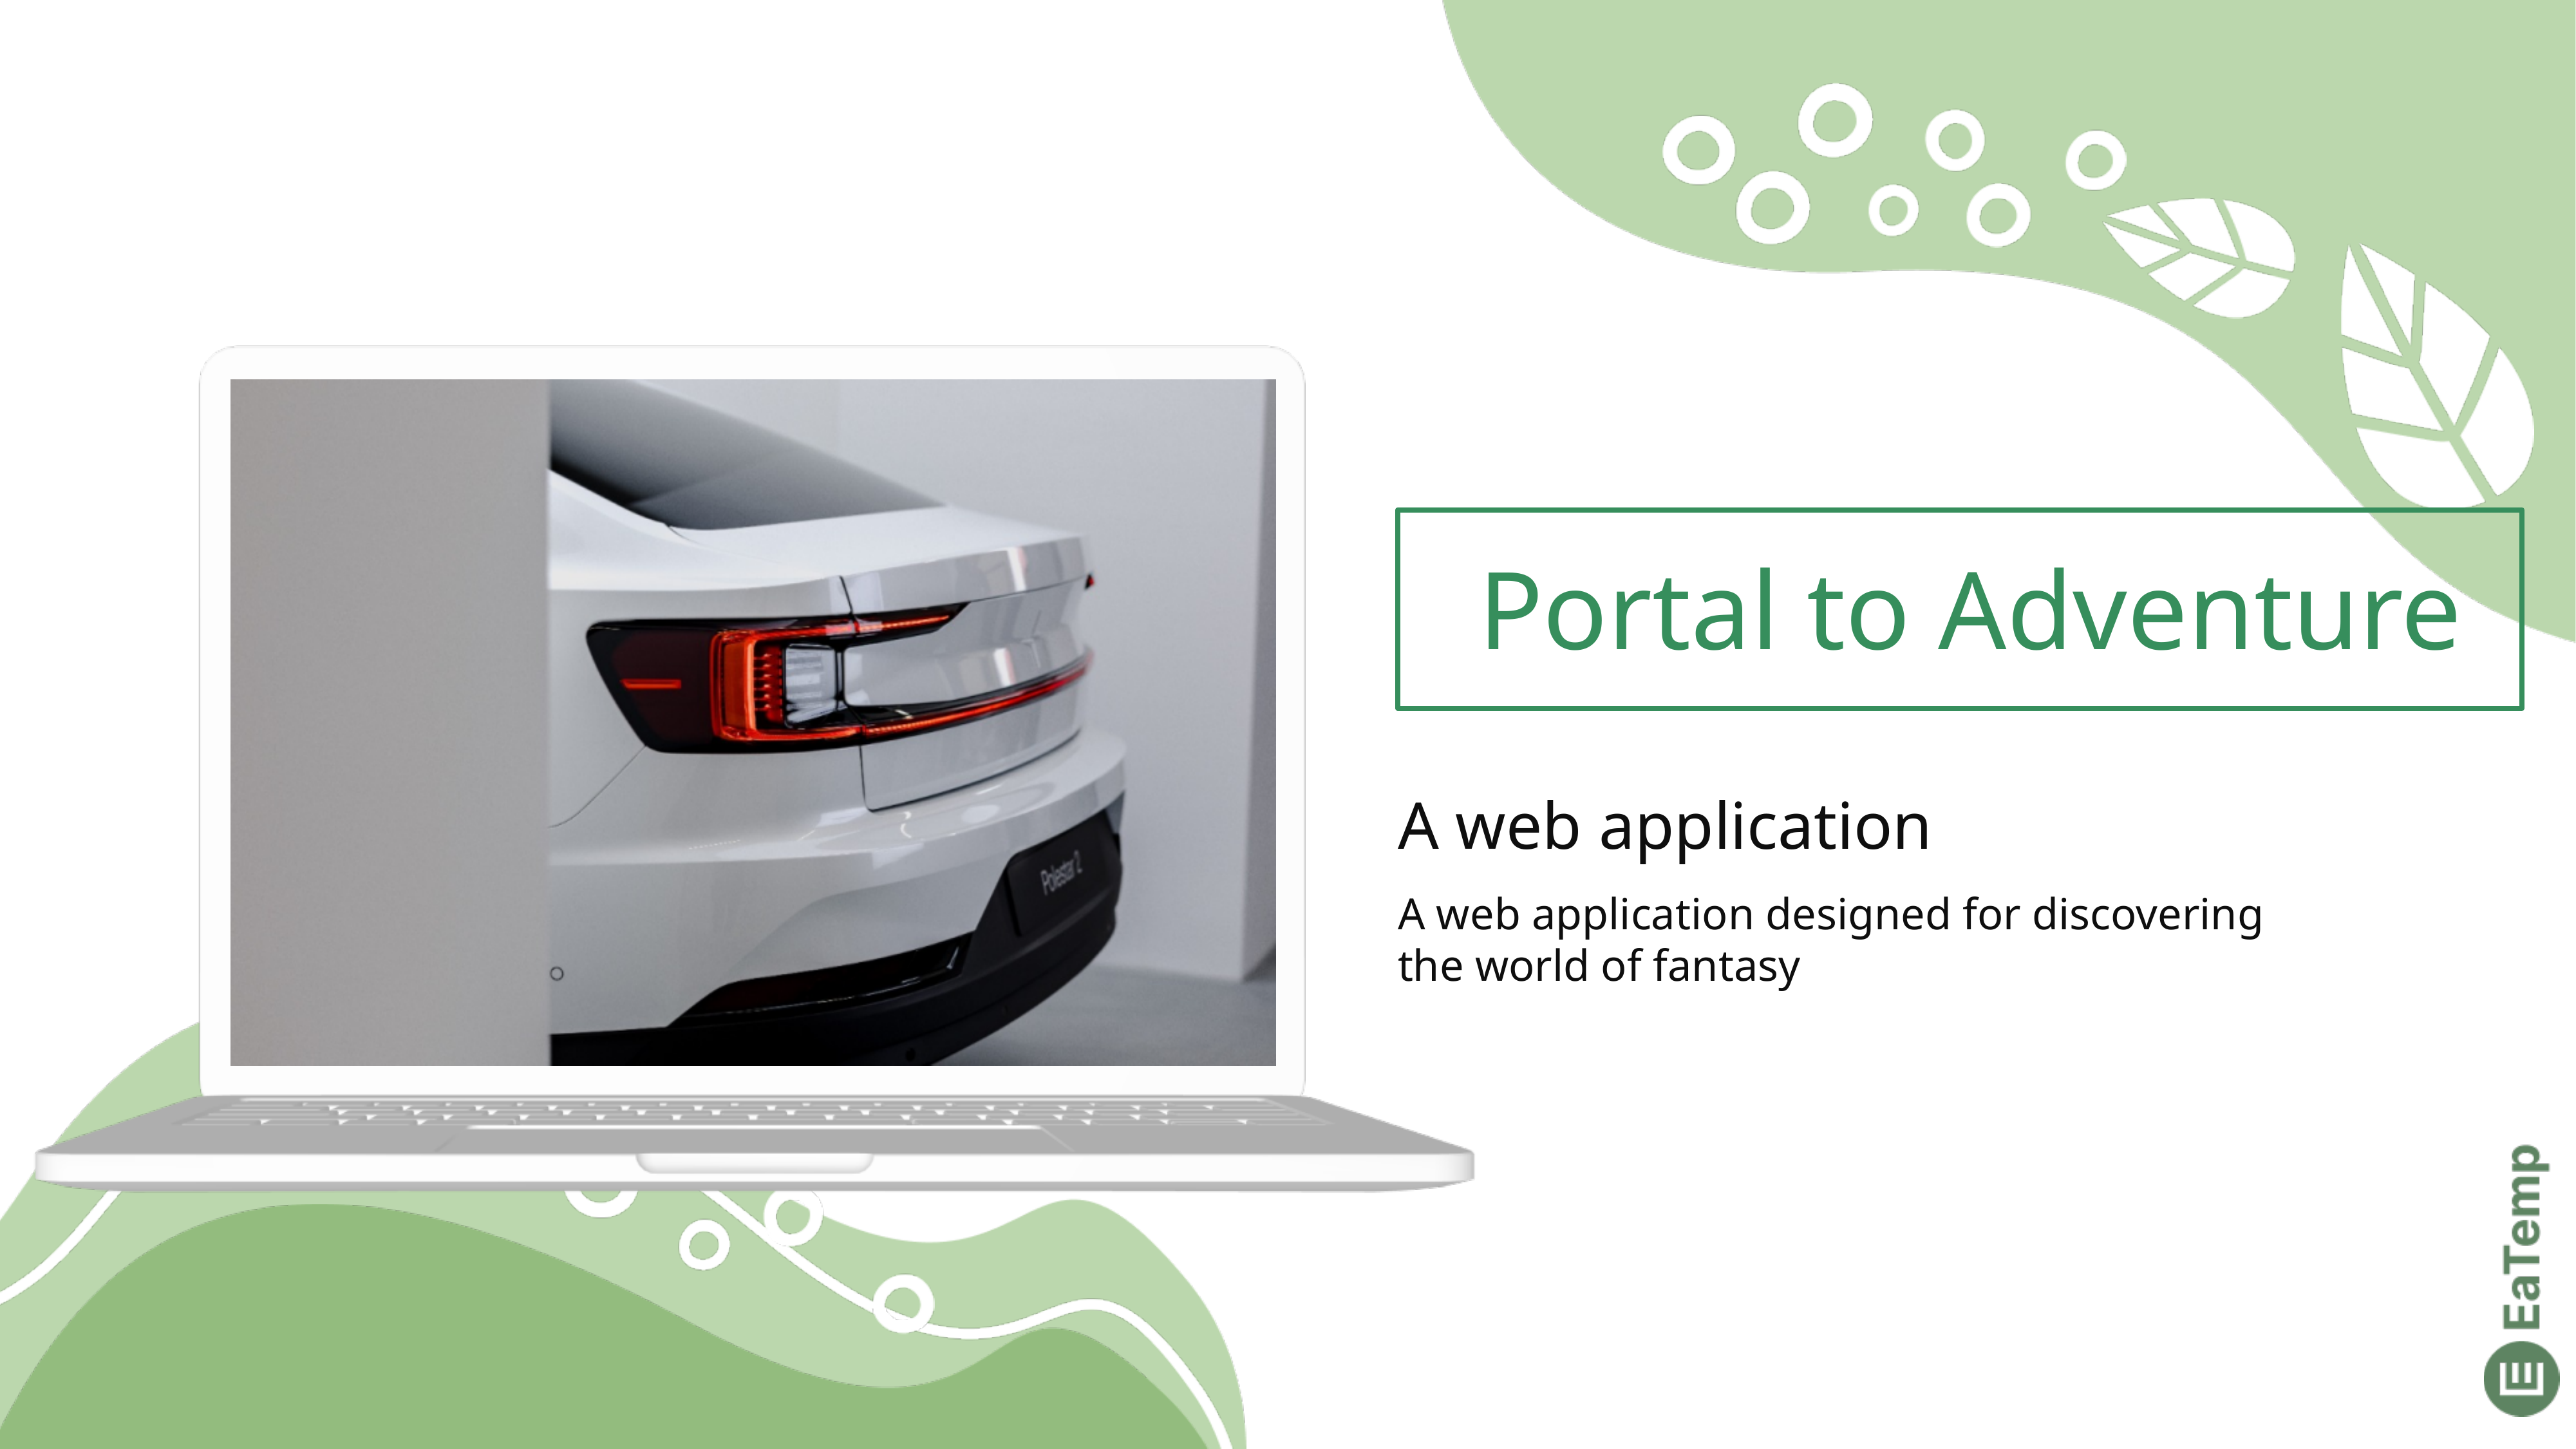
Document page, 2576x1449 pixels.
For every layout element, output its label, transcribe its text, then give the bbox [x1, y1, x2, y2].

text_box A web application designed for discovering the world of fantasy [1481, 887, 2335, 1012]
text_box A web application [1481, 784, 2342, 887]
text_box [2468, 1110, 2576, 1449]
text_box Portal to Adventure [1481, 650, 2477, 712]
picture [0, 0, 2576, 1449]
picture [2484, 1142, 2560, 1417]
text_box [2477, 650, 2523, 708]
